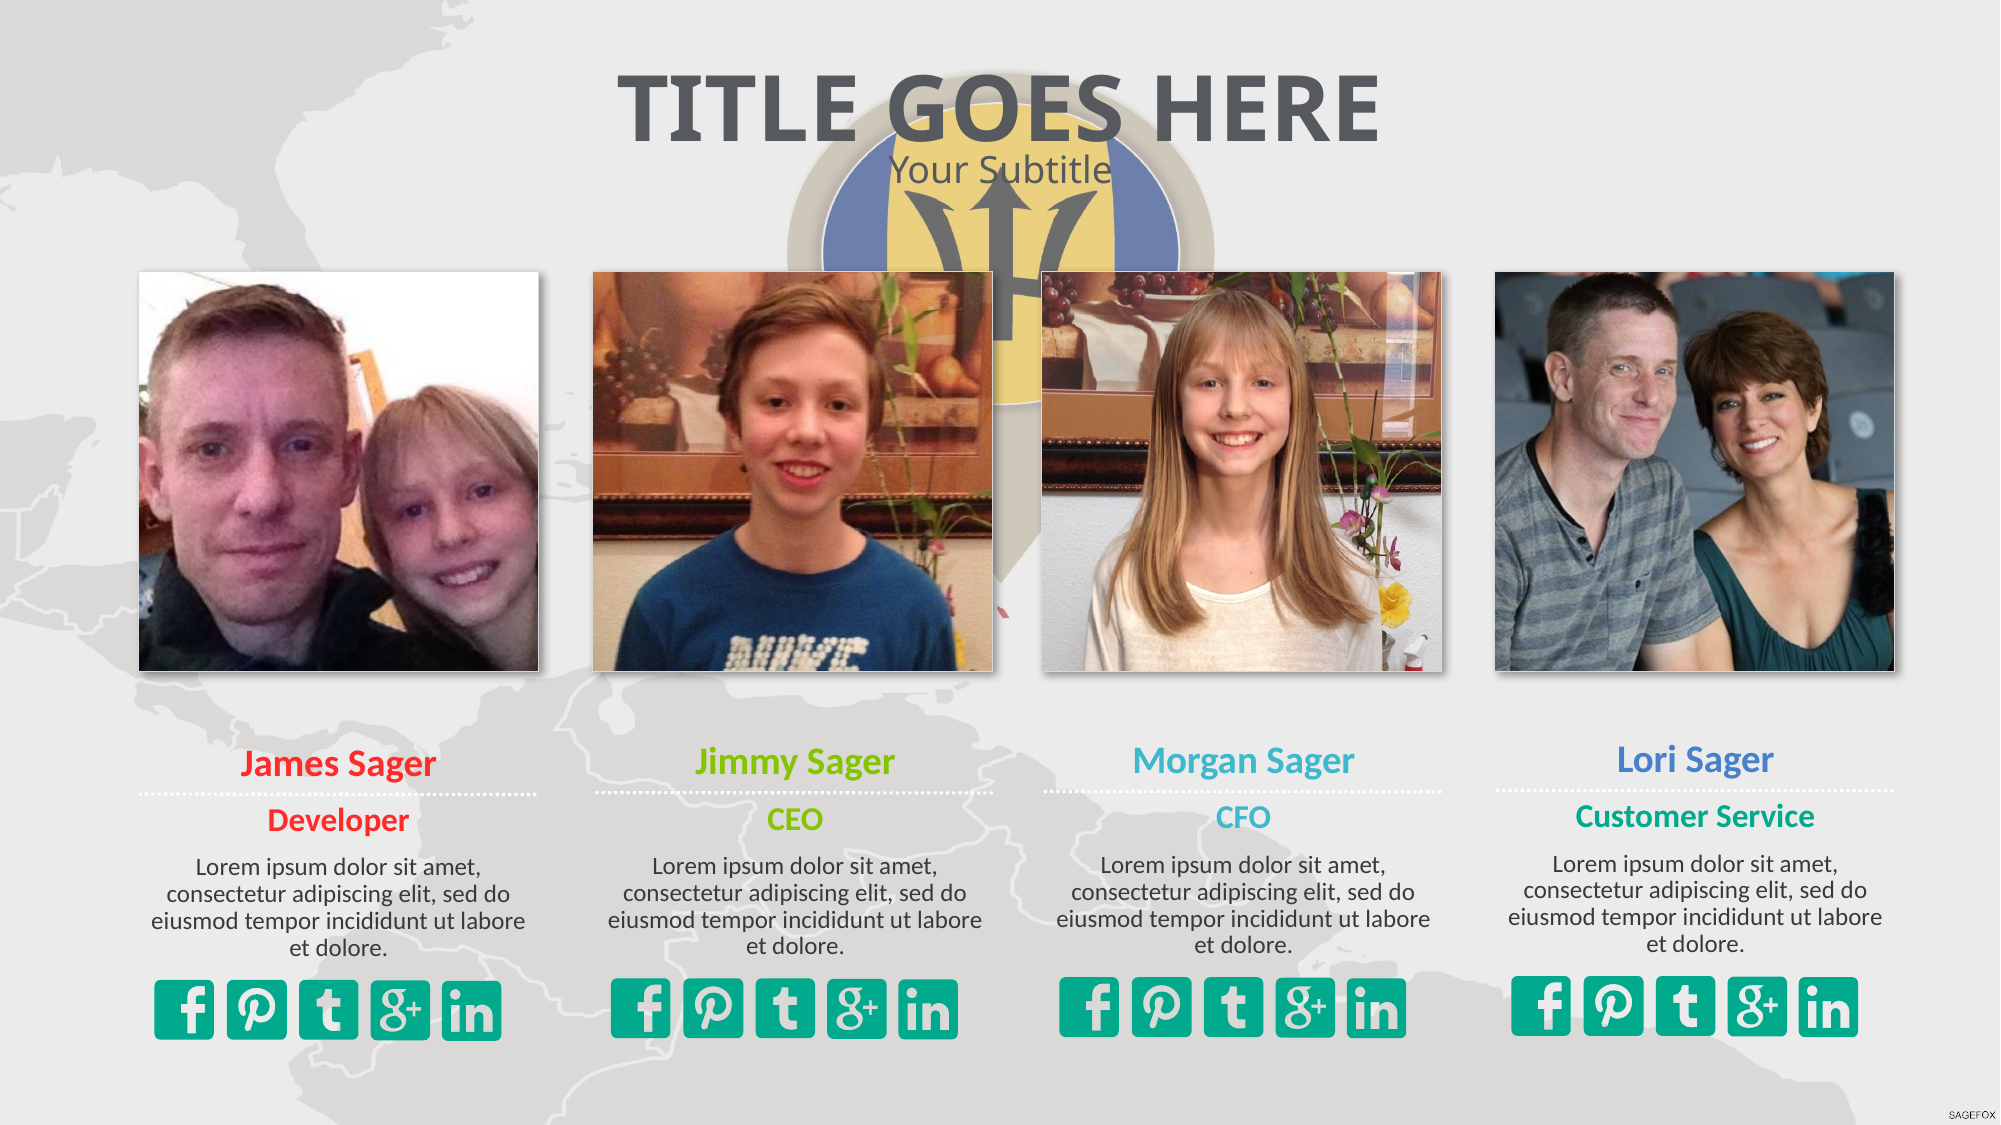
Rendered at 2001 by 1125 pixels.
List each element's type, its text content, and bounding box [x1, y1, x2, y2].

picture [1925, 0, 2001, 1125]
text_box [610, 978, 958, 1040]
text_box Jimmy Sager [620, 740, 971, 784]
text_box James Sager [163, 742, 514, 785]
text_box Morgan Sager [1068, 739, 1419, 782]
text_box Lorem ipsum dolor sit amet, consectetur adipiscing elit, sed do eiusmod tempor incididunt ut labore et dolore. [595, 852, 996, 966]
text_box [591, 270, 993, 672]
text_box CEO [620, 798, 971, 841]
text_box Lorem ipsum dolor sit amet, consectetur adipiscing elit, sed do eiusmod tempor incididunt ut labore et dolore. [1043, 851, 1444, 965]
text_box [1494, 271, 1896, 673]
text_box Lorem ipsum dolor sit amet, consectetur adipiscing elit, sed do eiusmod tempor incididunt ut labore et dolore. [1495, 850, 1896, 964]
text_box Customer Service [1520, 796, 1871, 839]
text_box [1511, 976, 1859, 1038]
text_box Lori Sager [1520, 738, 1871, 781]
text_box CFO [1068, 797, 1419, 840]
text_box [548, 42, 1452, 199]
text_box [138, 270, 540, 672]
text_box [1040, 270, 1442, 672]
text_box Lorem ipsum dolor sit amet, consectetur adipiscing elit, sed do eiusmod tempor incididunt ut labore et dolore. [138, 854, 539, 968]
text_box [1059, 977, 1407, 1039]
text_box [154, 979, 502, 1041]
text_box Developer [163, 799, 514, 842]
